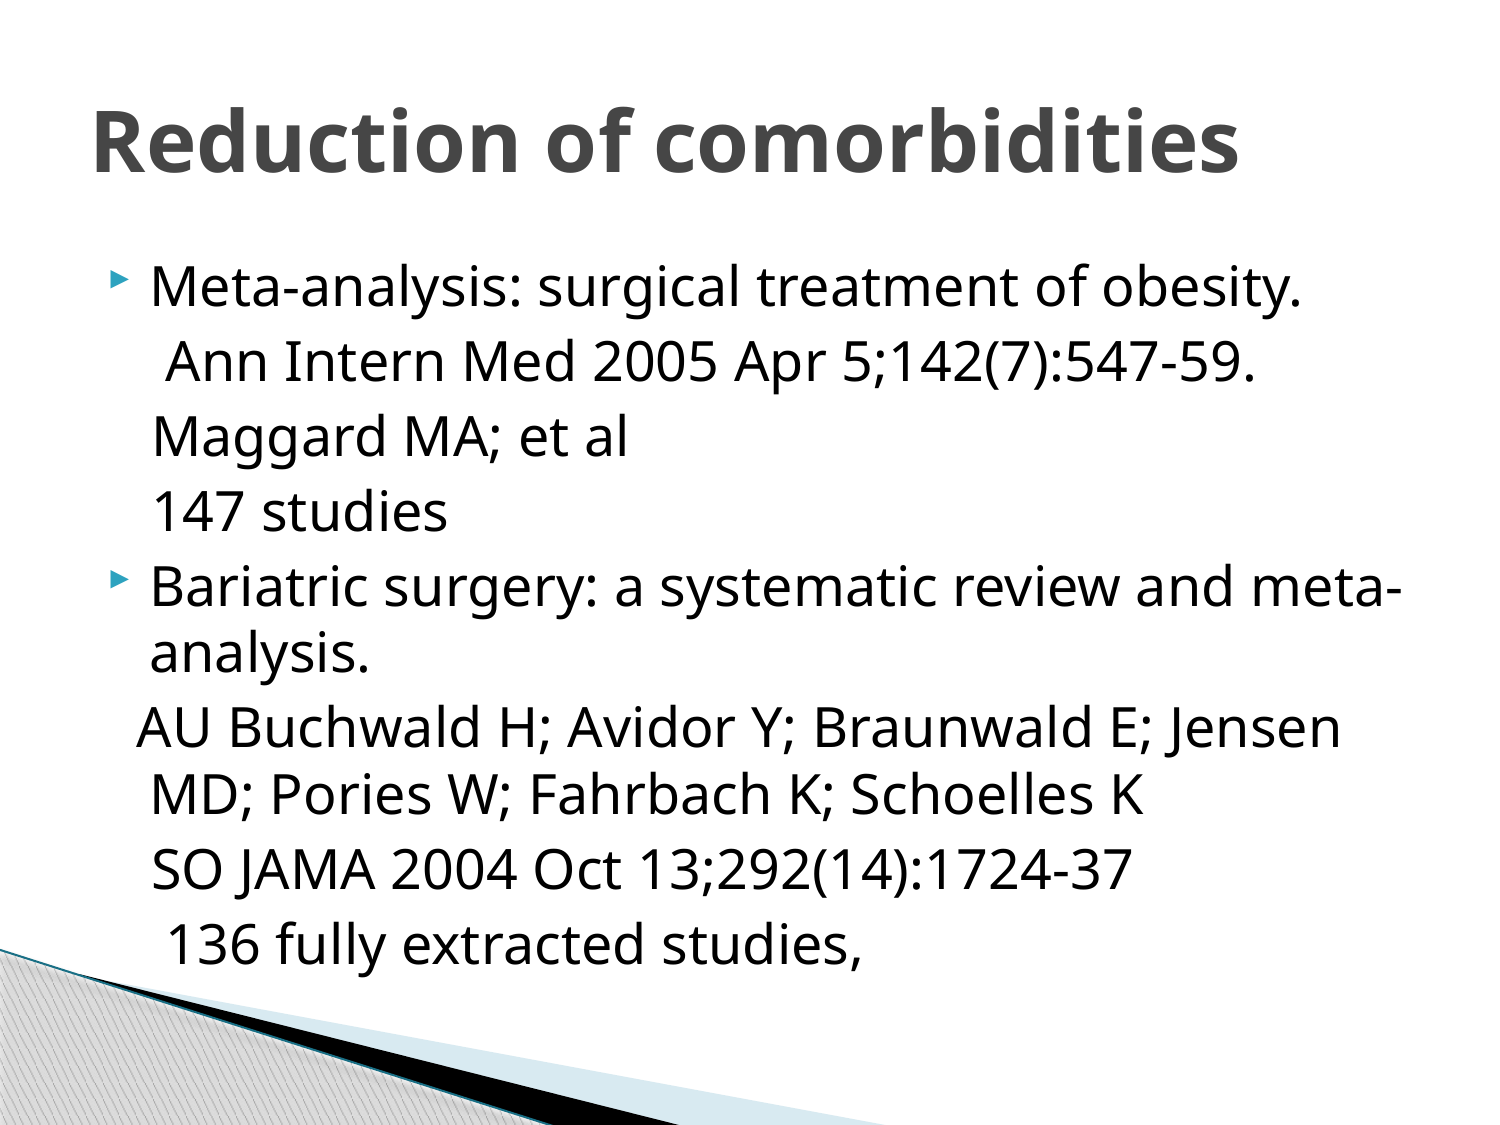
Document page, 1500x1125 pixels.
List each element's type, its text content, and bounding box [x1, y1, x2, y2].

title Reduction of comorbidities [75, 45, 1425, 233]
list Meta-analysis: surgical treatment of obesity. Ann Intern Med 2005 Apr 5;142(7):547-59. Maggard MA; et al 147 studies Bariatric surgery: a systematic review and meta-analysis. AU Buchwald H; Avidor Y; Braunwald E; Jensen MD; Pories W; Fahrbach K; Schoelles K SO JAMA 2004 Oct 13;292(14):1724-37 136 fully extracted studies, [75, 243, 1425, 986]
